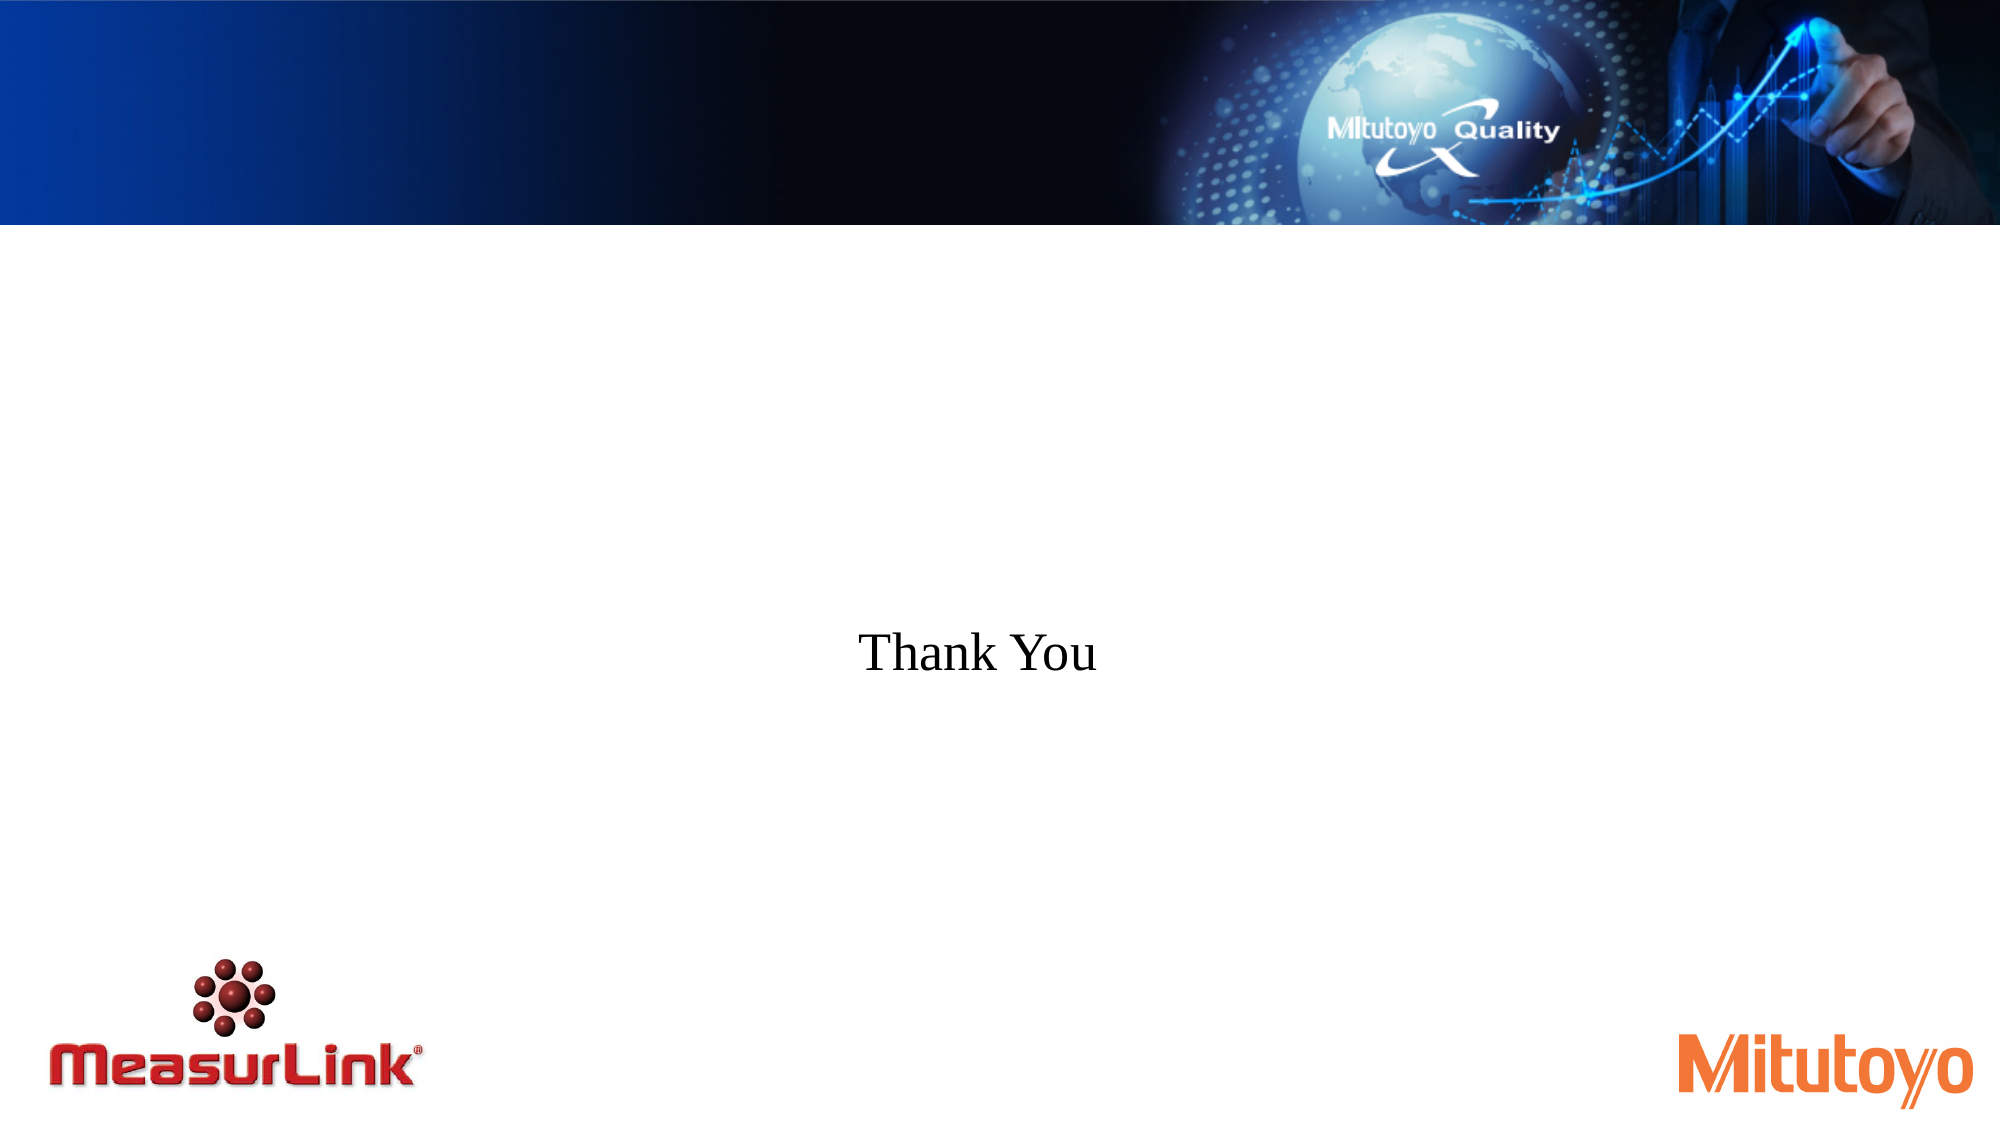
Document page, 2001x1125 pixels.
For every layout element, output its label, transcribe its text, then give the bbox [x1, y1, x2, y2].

text_box Thank You [547, 608, 1410, 689]
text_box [40, 954, 429, 1095]
picture [1663, 1031, 1987, 1110]
